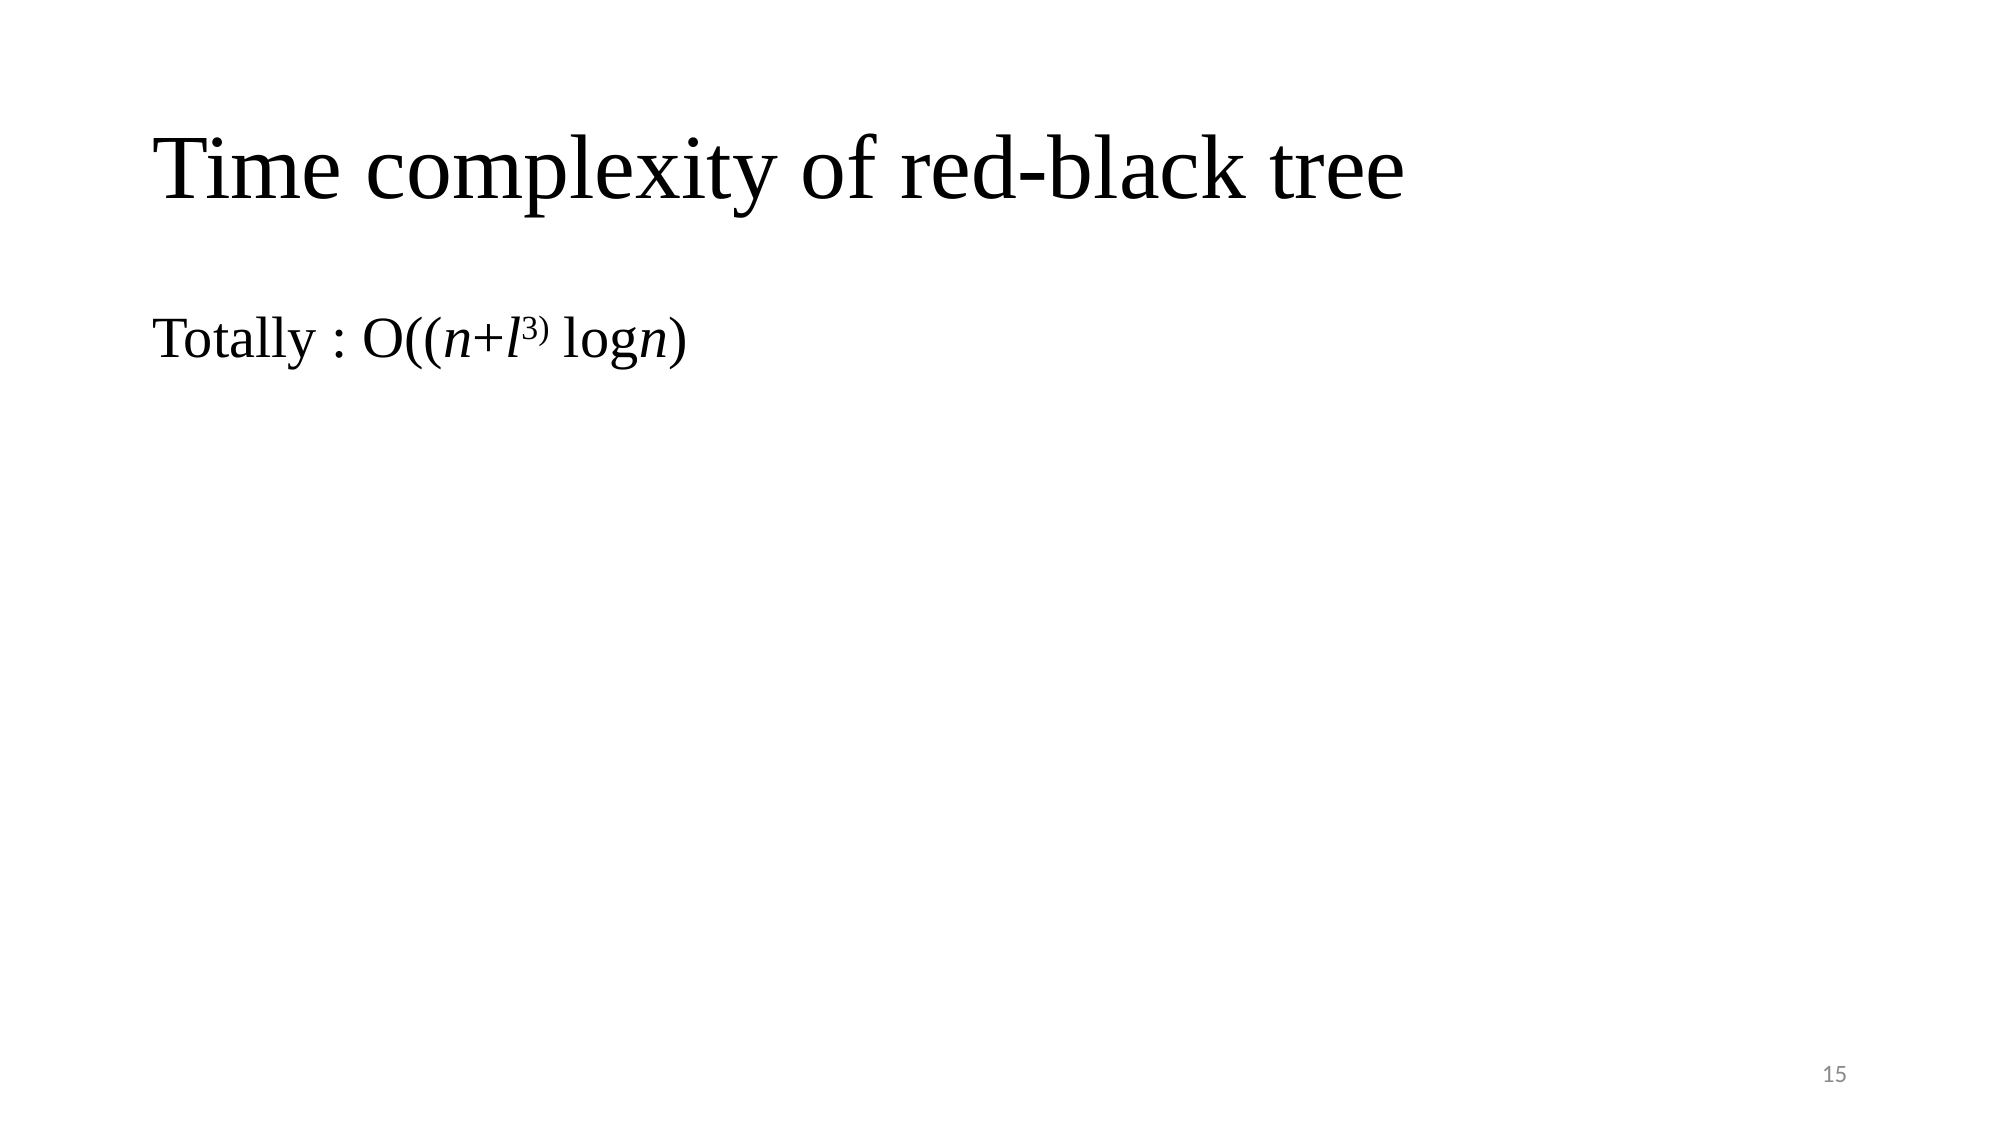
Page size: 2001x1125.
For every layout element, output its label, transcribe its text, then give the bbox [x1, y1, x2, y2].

list Totally : O((n+l3) logn) [137, 299, 1863, 1014]
slide_number 15 [1412, 1042, 1863, 1103]
title Time complexity of red-black tree [137, 59, 1863, 278]
